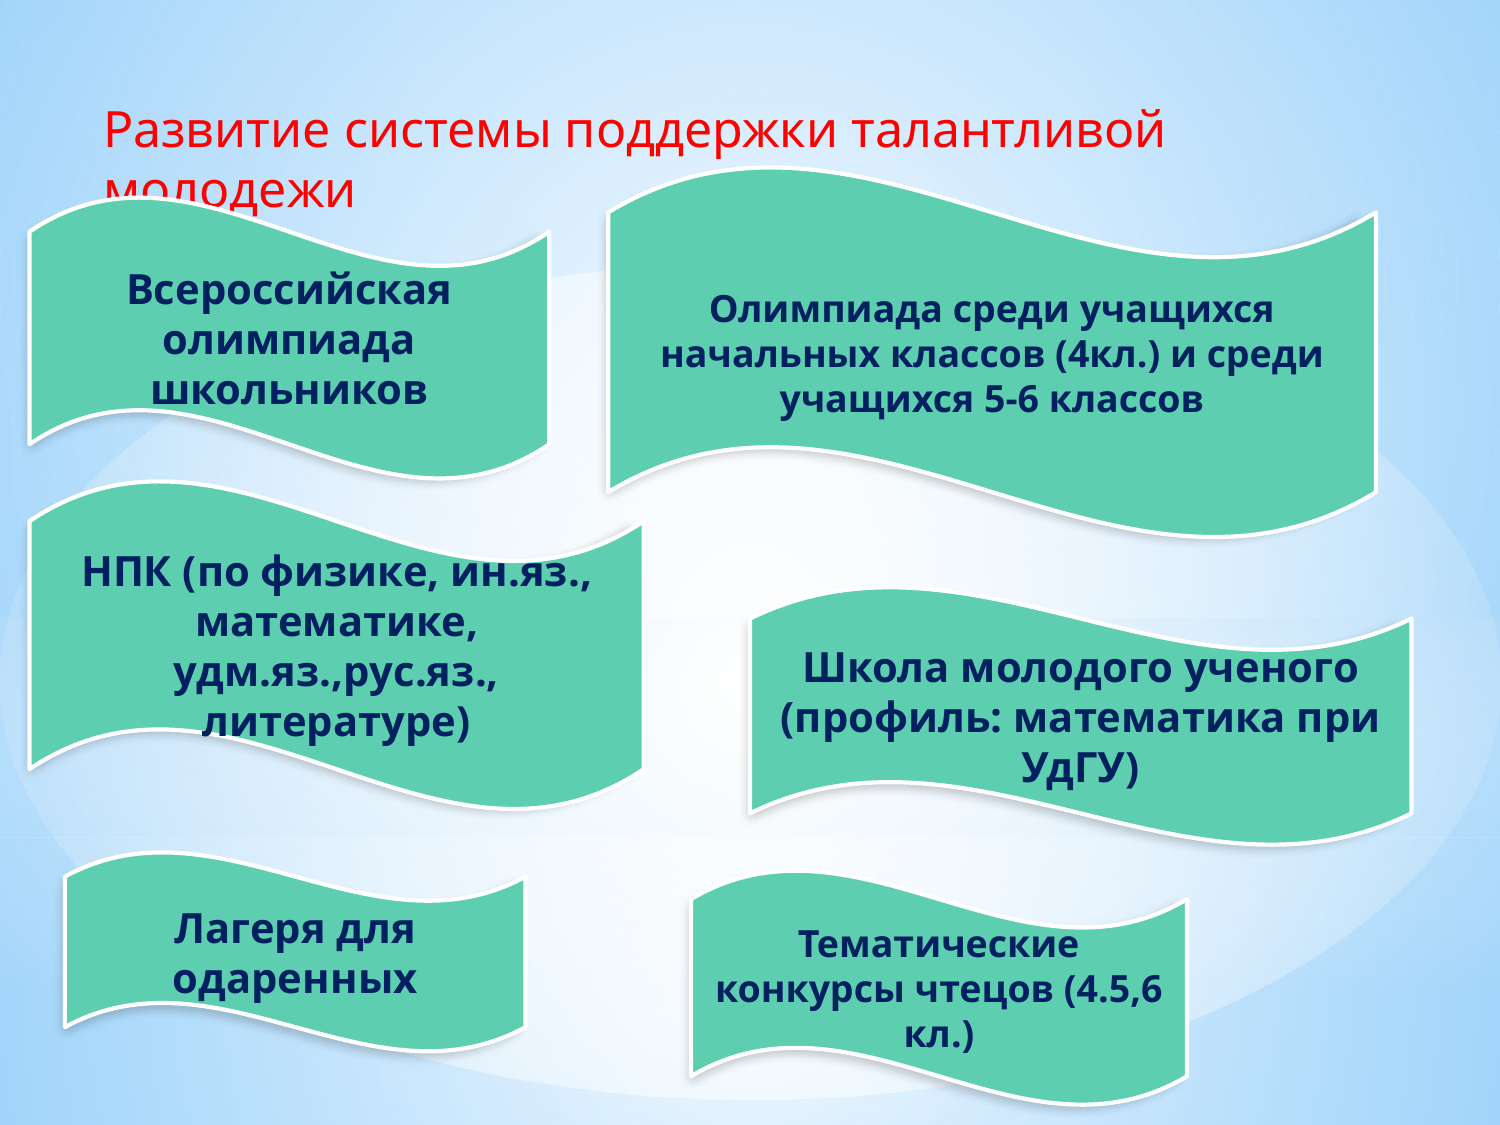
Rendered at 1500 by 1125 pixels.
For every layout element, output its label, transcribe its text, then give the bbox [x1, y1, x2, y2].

text_box НПК (по физике, ин.яз., математике, удм.яз.,рус.яз., литературе) [27, 479, 646, 812]
text_box Тематические конкурсы чтецов (4.5,6 кл.) [688, 868, 1190, 1107]
text_box Лагеря для одаренных [62, 850, 528, 1054]
text_box Школа молодого ученого (профиль: математика при УдГУ) [747, 585, 1414, 847]
text_box Развитие системы поддержки талантливой молодежи [88, 89, 1412, 225]
text_box Олимпиада среди учащихся начальных классов (4кл.) и среди учащихся 5-6 классов [606, 165, 1379, 540]
text_box Всероссийская олимпиада школьников [27, 195, 552, 481]
